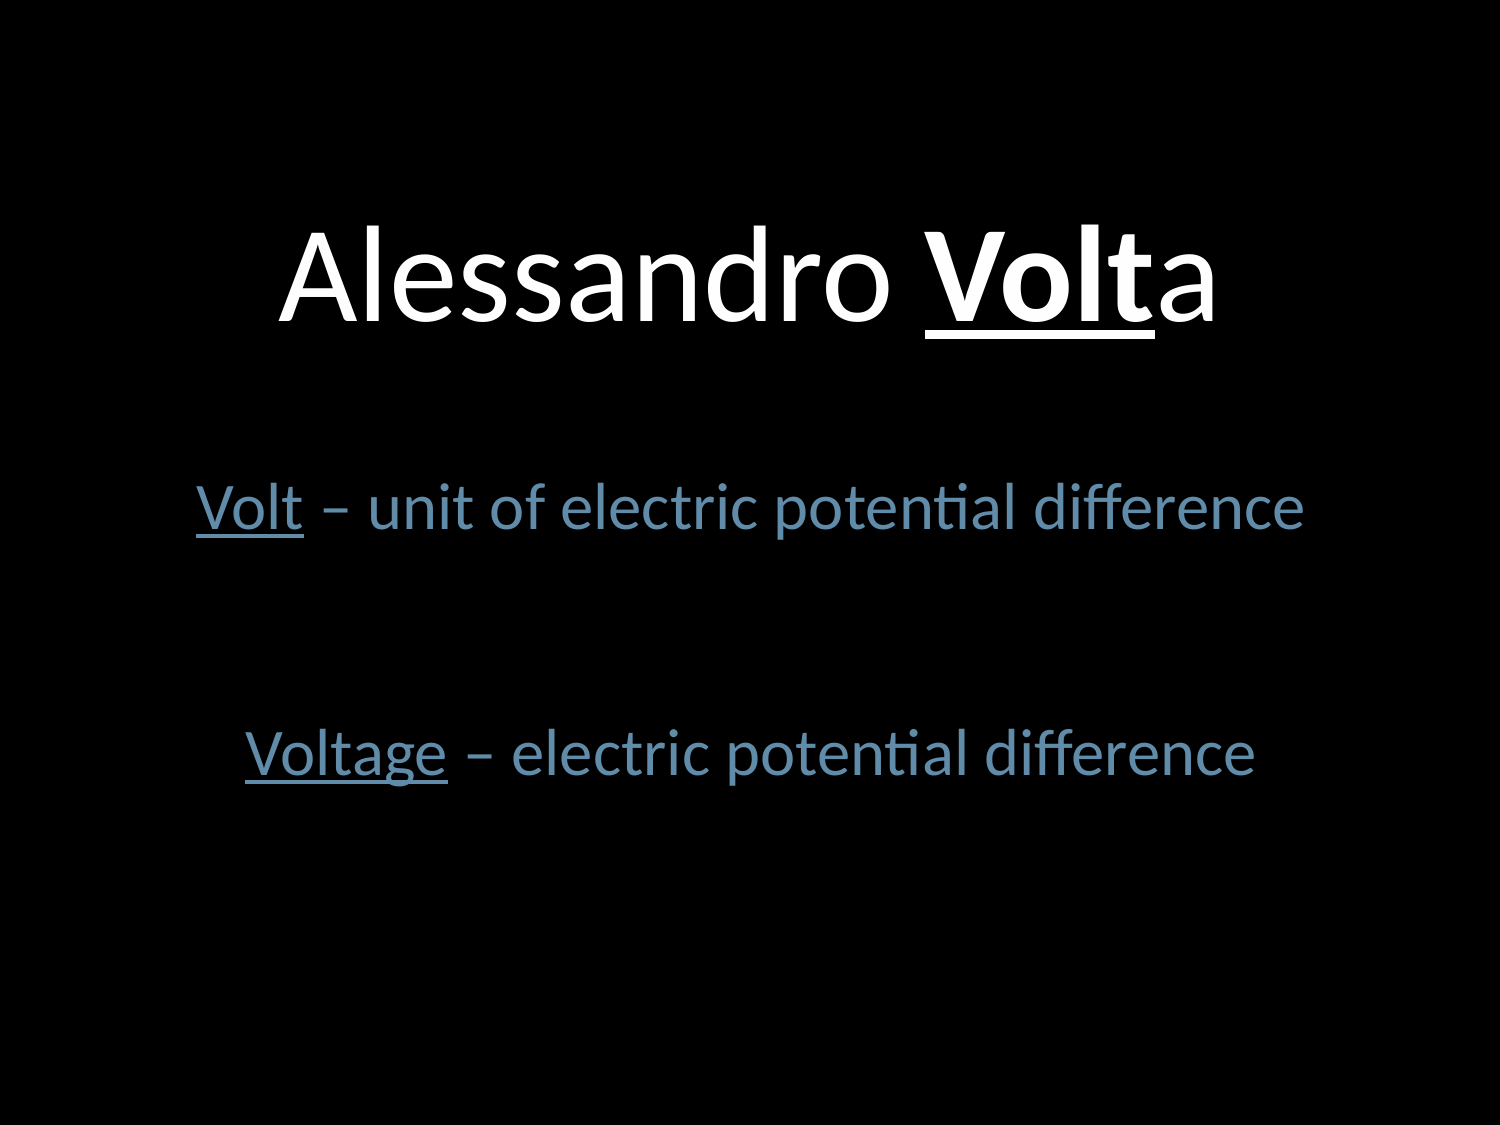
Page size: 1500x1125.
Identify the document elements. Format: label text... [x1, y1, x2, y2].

title Alessandro Volta [87, 140, 1413, 413]
list Volt – unit of electric potential difference Voltage – electric potential difference [80, 439, 1404, 1044]
